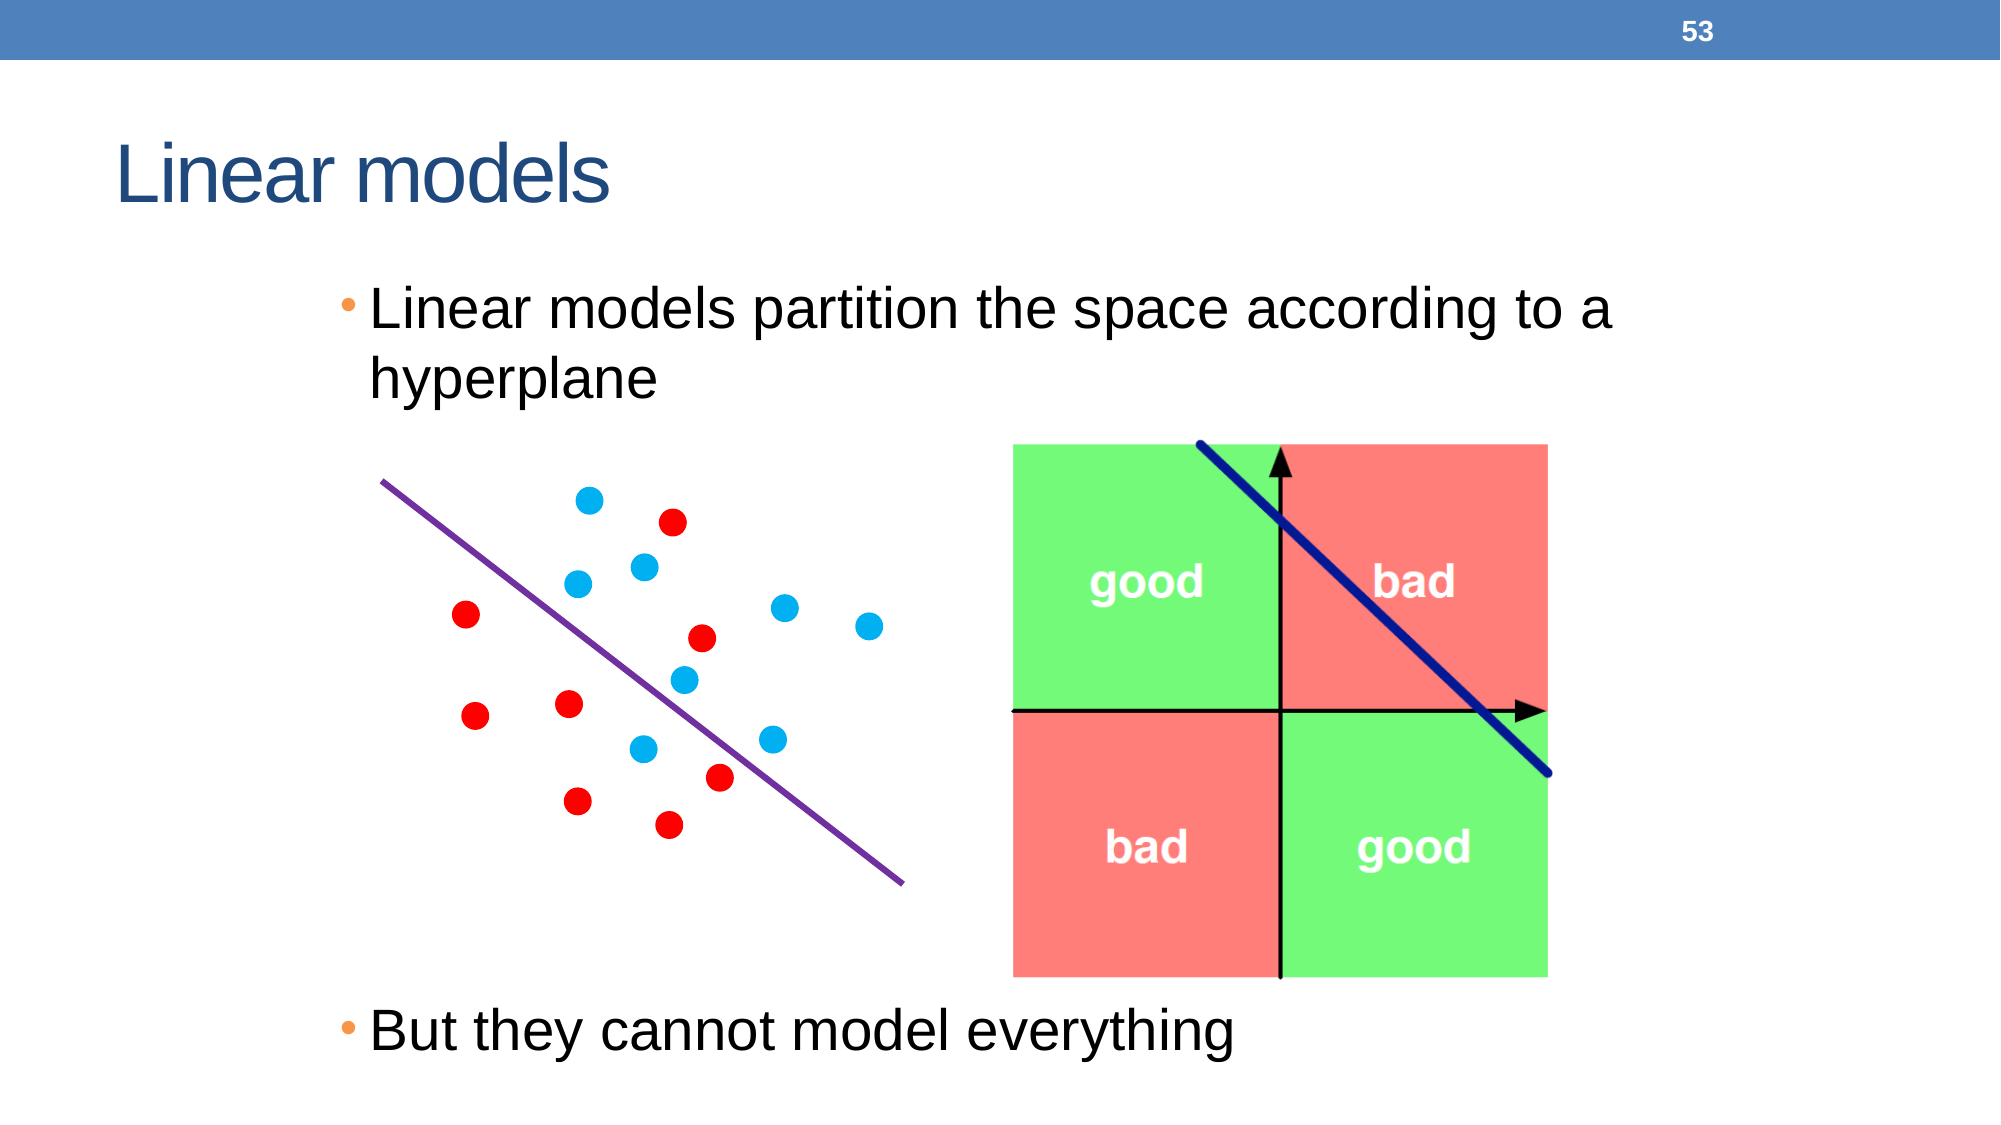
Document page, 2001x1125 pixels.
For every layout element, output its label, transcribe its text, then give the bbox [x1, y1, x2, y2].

slide_number 53 [1666, 3, 1900, 57]
title Linear models [99, 87, 1900, 250]
list Linear models partition the space according to a hyperplane But they cannot model everything [324, 262, 1675, 1103]
picture [970, 429, 1588, 1006]
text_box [381, 480, 904, 885]
